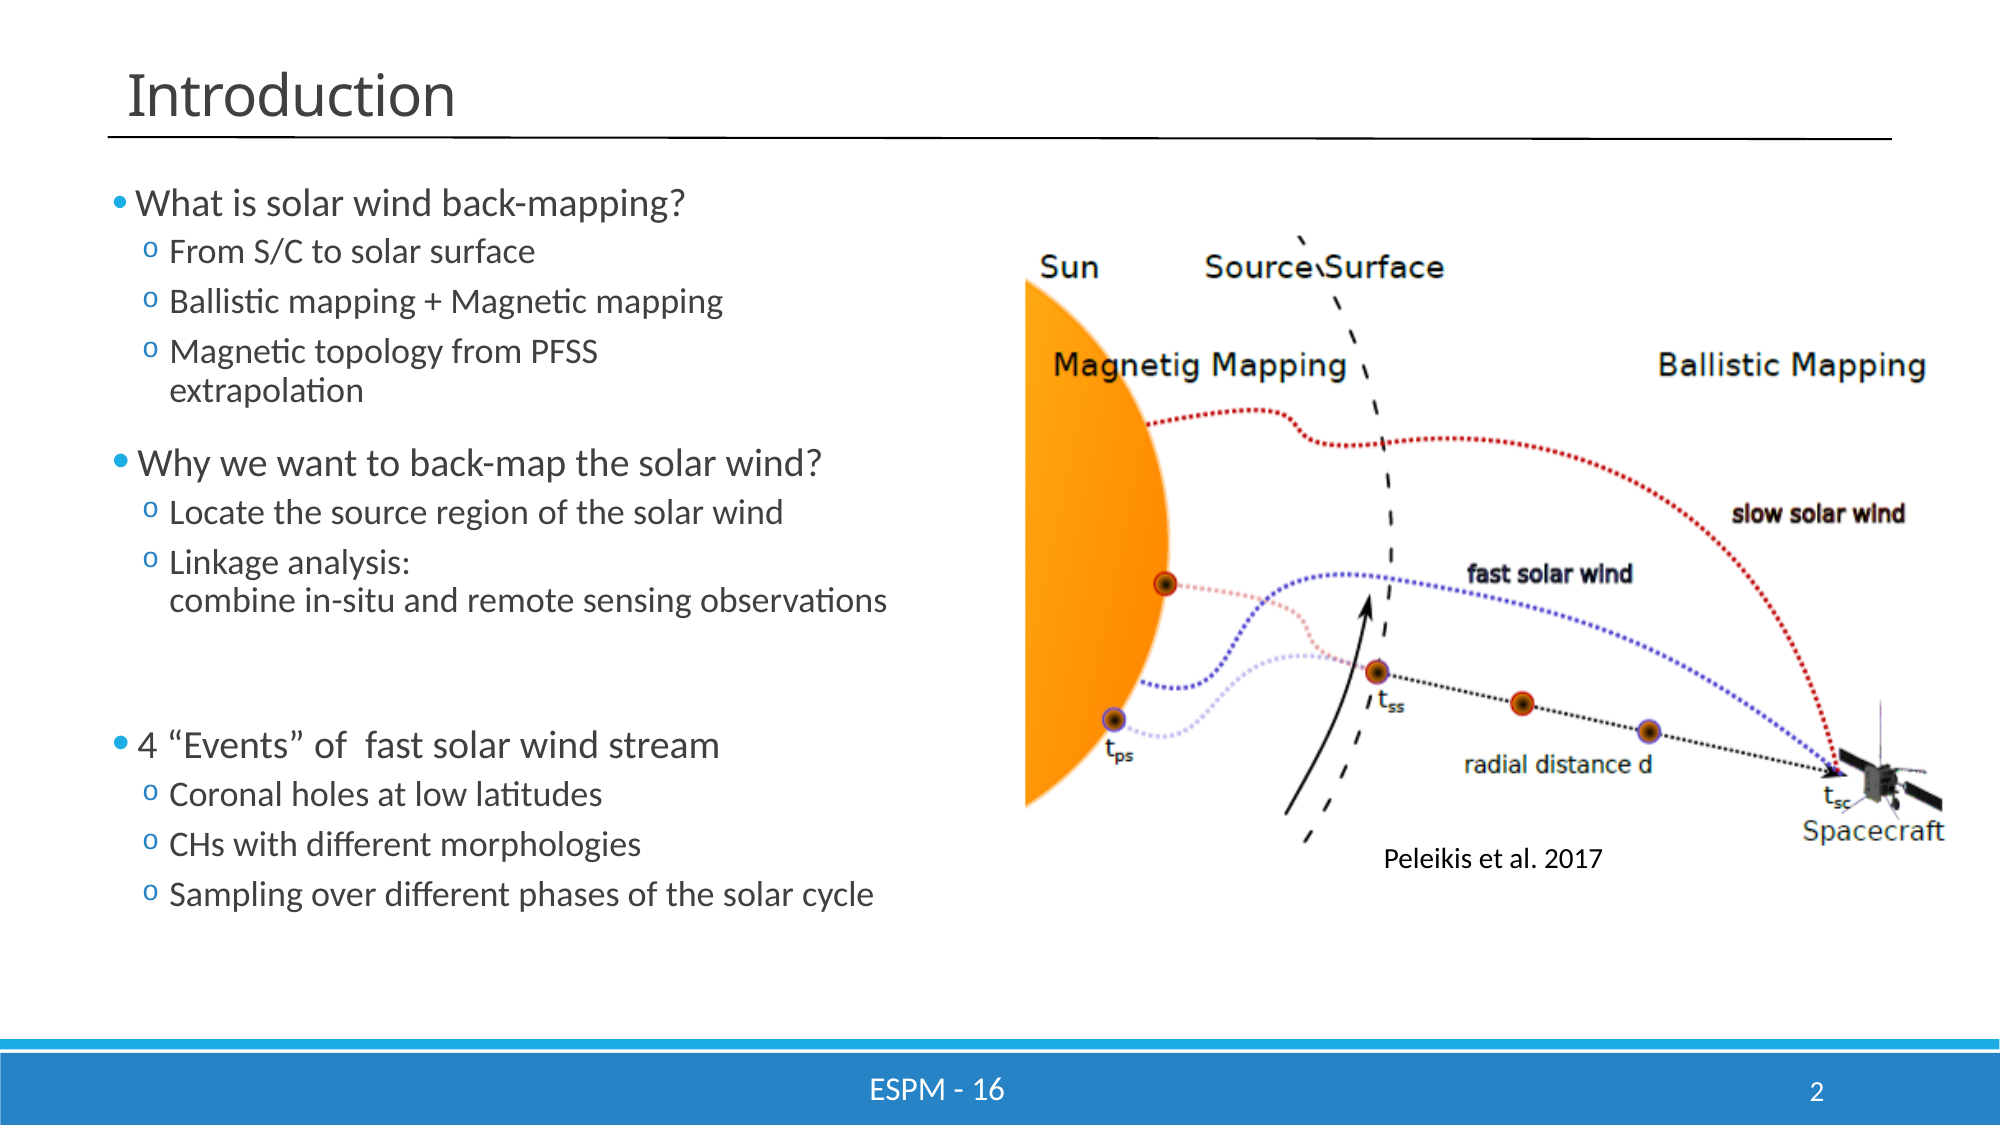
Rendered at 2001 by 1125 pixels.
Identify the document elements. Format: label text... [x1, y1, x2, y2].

text_box ESPM - 16 [541, 1056, 1333, 1117]
list What is solar wind back-mapping? From S/C to solar surface Ballistic mapping + Magnetic mapping Magnetic topology from PFSS extrapolation Why we want to back-map the solar wind? Locate the source region of the solar wind Linkage analysis: combine in-situ and remote sensing observations 4 “Events” of fast solar wind stream Coronal holes at low latitudes CHs with different morphologies Sampling over different phases of the solar cycle [112, 174, 1763, 925]
title Introduction [112, 39, 1763, 137]
picture [995, 215, 2000, 884]
slide_number 2 [1624, 1059, 1840, 1120]
